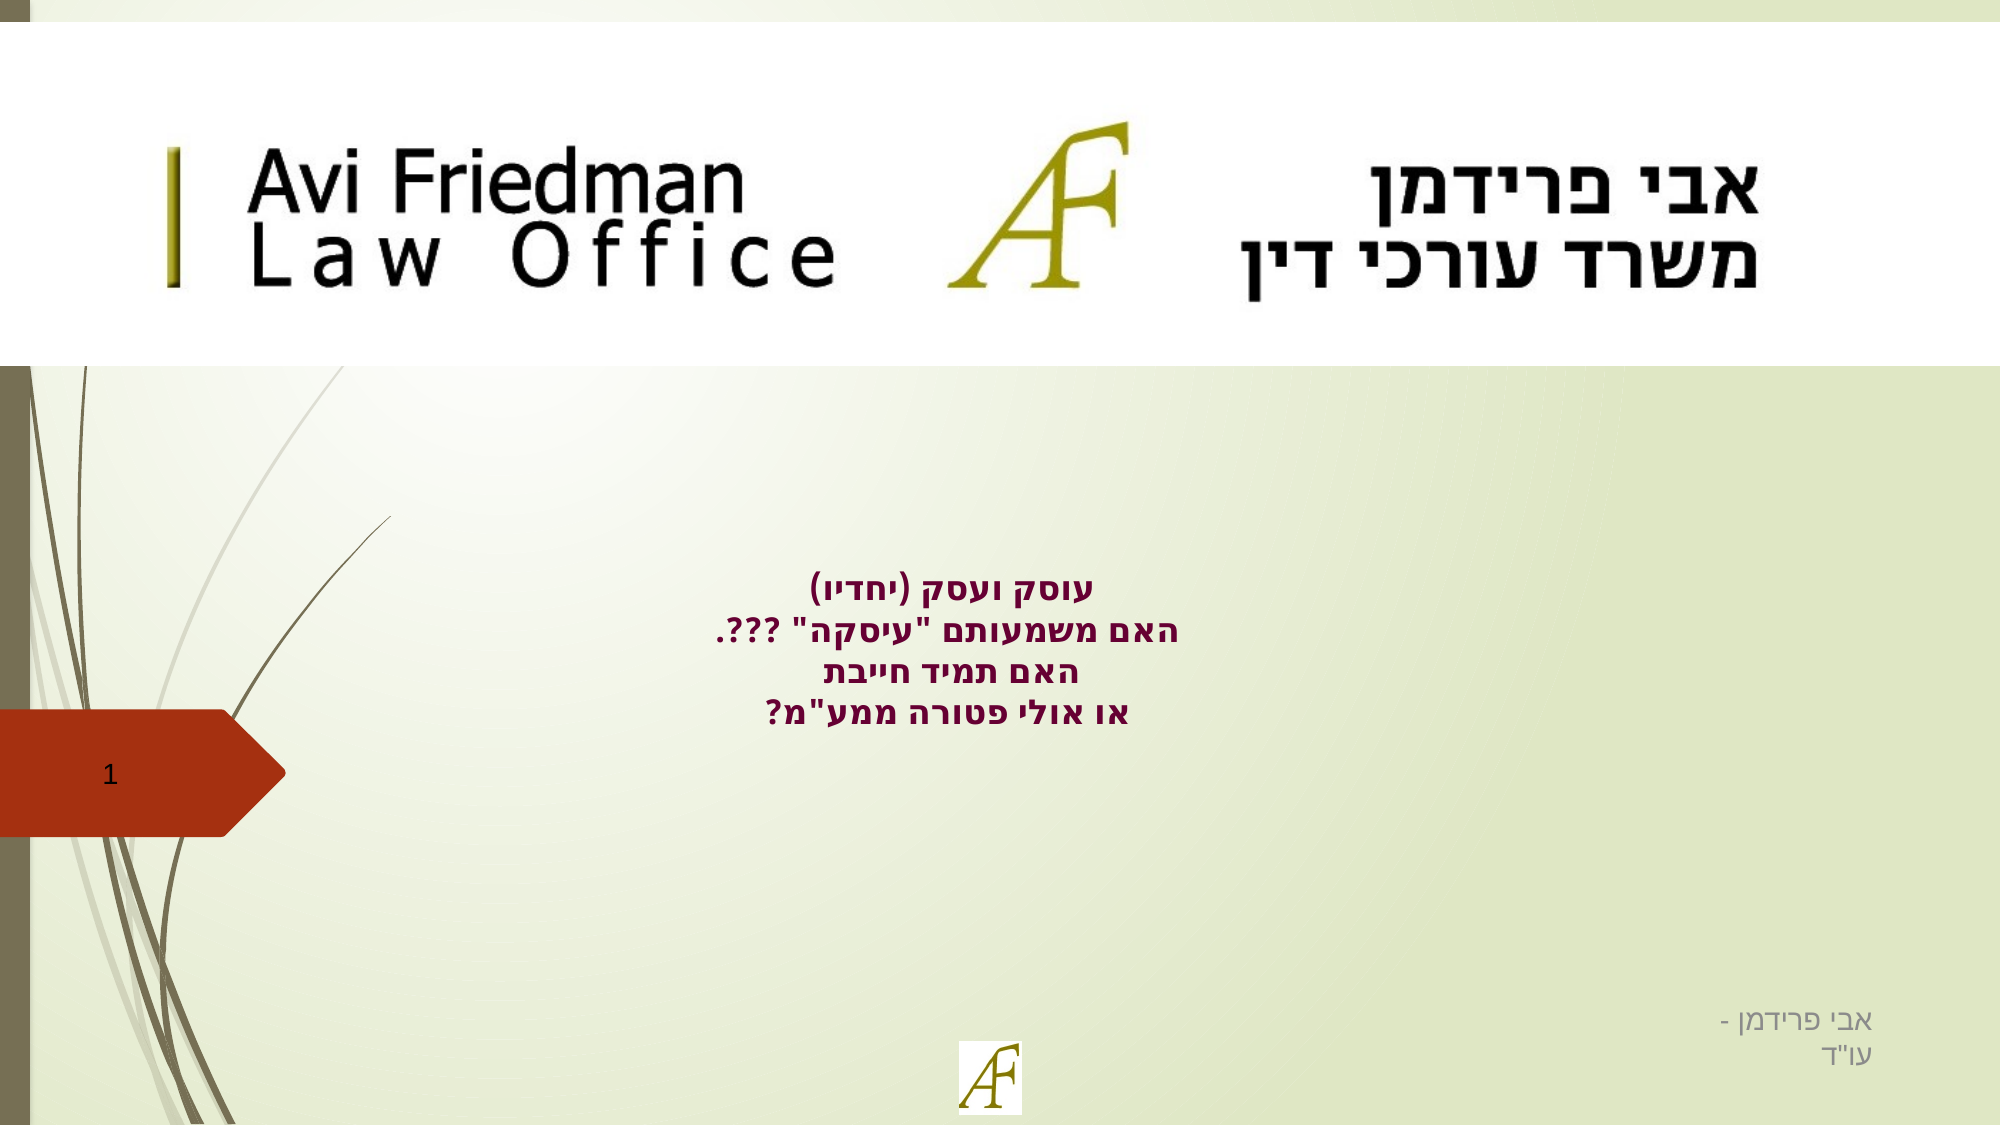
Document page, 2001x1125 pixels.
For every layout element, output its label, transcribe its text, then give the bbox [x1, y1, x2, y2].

slide_number 1 [87, 743, 216, 803]
picture [958, 1041, 1022, 1115]
slide_number אבי פרידמן - עו"ד [1699, 1005, 1888, 1067]
picture [0, 22, 2000, 367]
title עוסק ועסק (יחדיו) האם משמעותם "עיסקה" ???. האם תמיד חייבת או אולי פטורה ממע"מ? [7, 378, 1888, 957]
